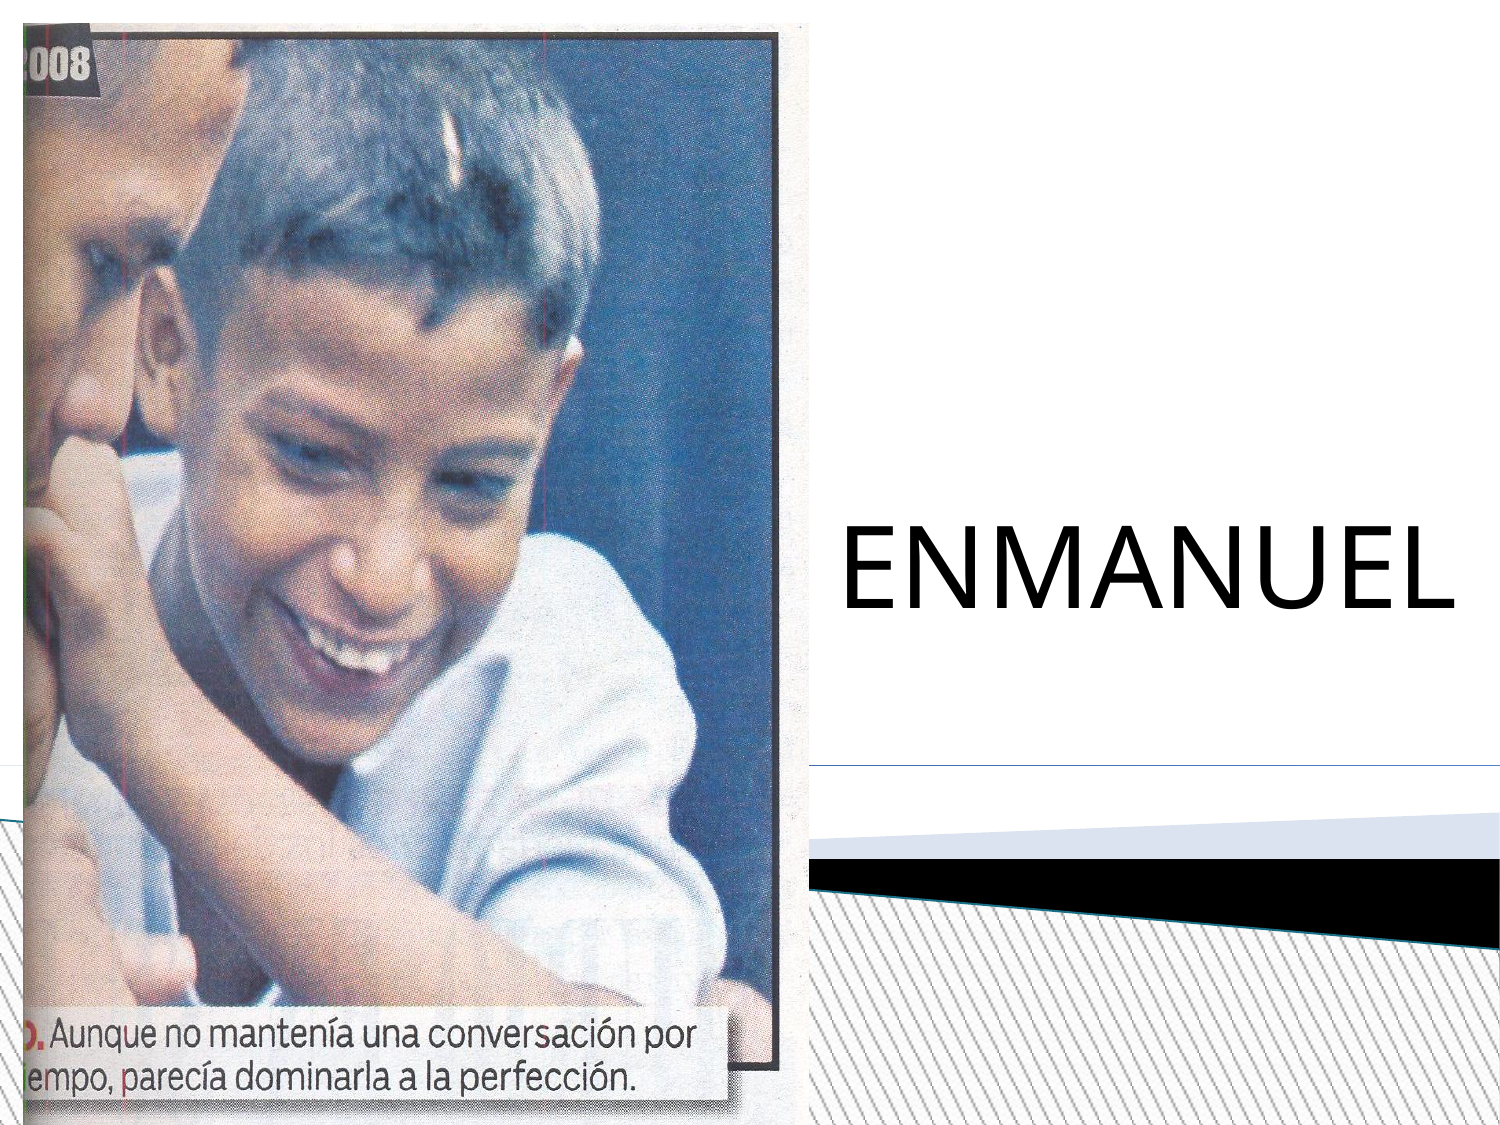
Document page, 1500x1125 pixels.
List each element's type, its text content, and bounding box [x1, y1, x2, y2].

picture [0, 23, 1500, 1125]
text_box ENMANUEL [821, 486, 1500, 639]
